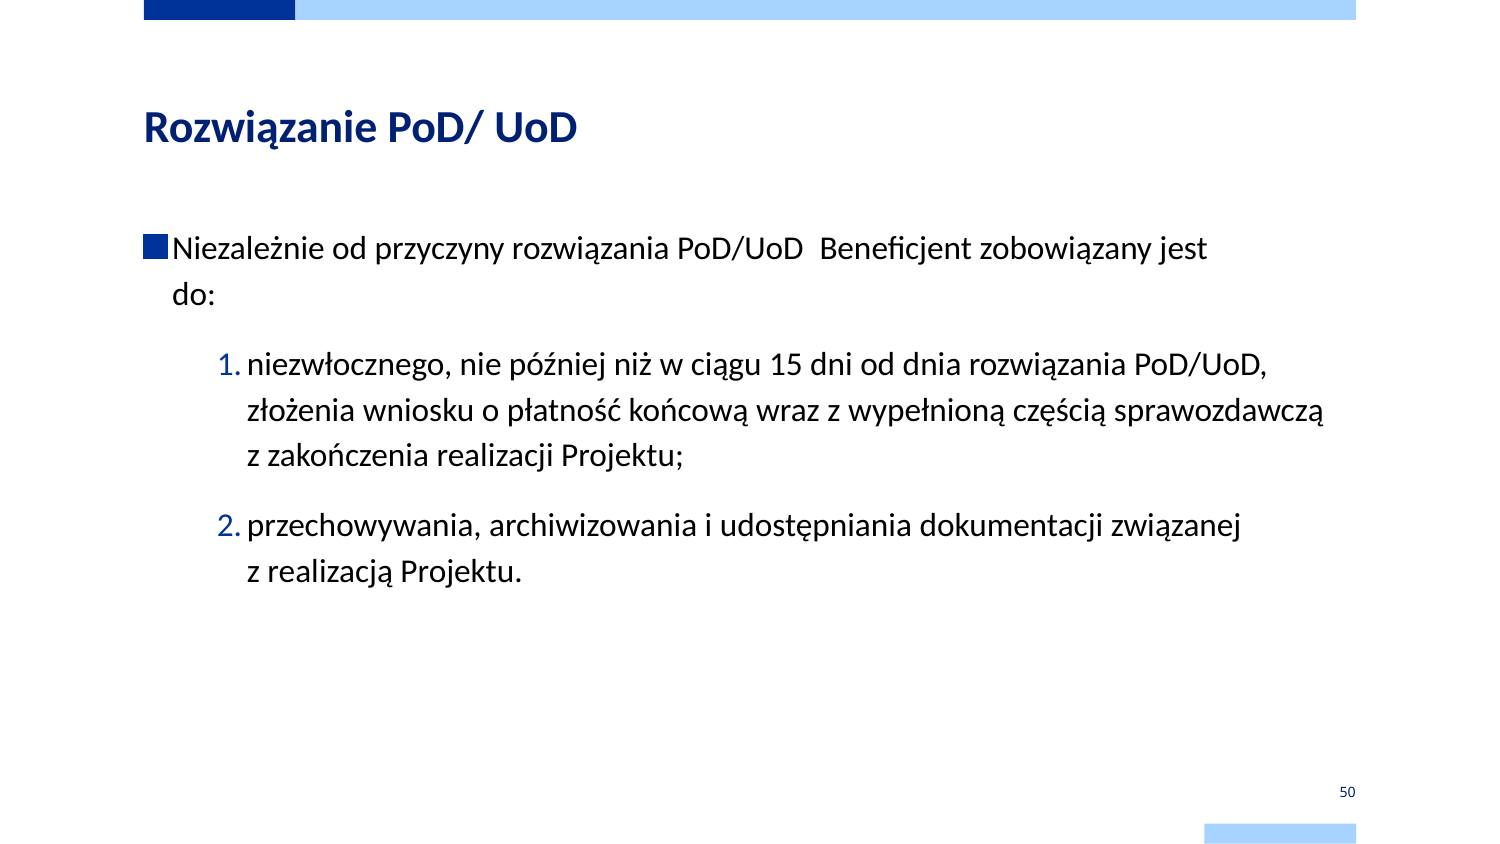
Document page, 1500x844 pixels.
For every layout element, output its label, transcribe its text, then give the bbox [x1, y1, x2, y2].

slide_number 50 [1204, 783, 1356, 804]
title Rozwiązanie PoD/ UoD [143, 100, 1357, 220]
picture [143, 234, 168, 259]
list Niezależnie od przyczyny rozwiązania PoD/UoD Beneficjent zobowiązany jest do: niezwłocznego, nie później niż w ciągu 15 dni od dnia rozwiązania PoD/UoD, złożenia wniosku o płatność końcową wraz z wypełnioną częścią sprawozdawczą z zakończenia realizacji Projektu; przechowywania, archiwizowania i udostępniania dokumentacji związanej z realizacją Projektu. [143, 220, 1357, 744]
